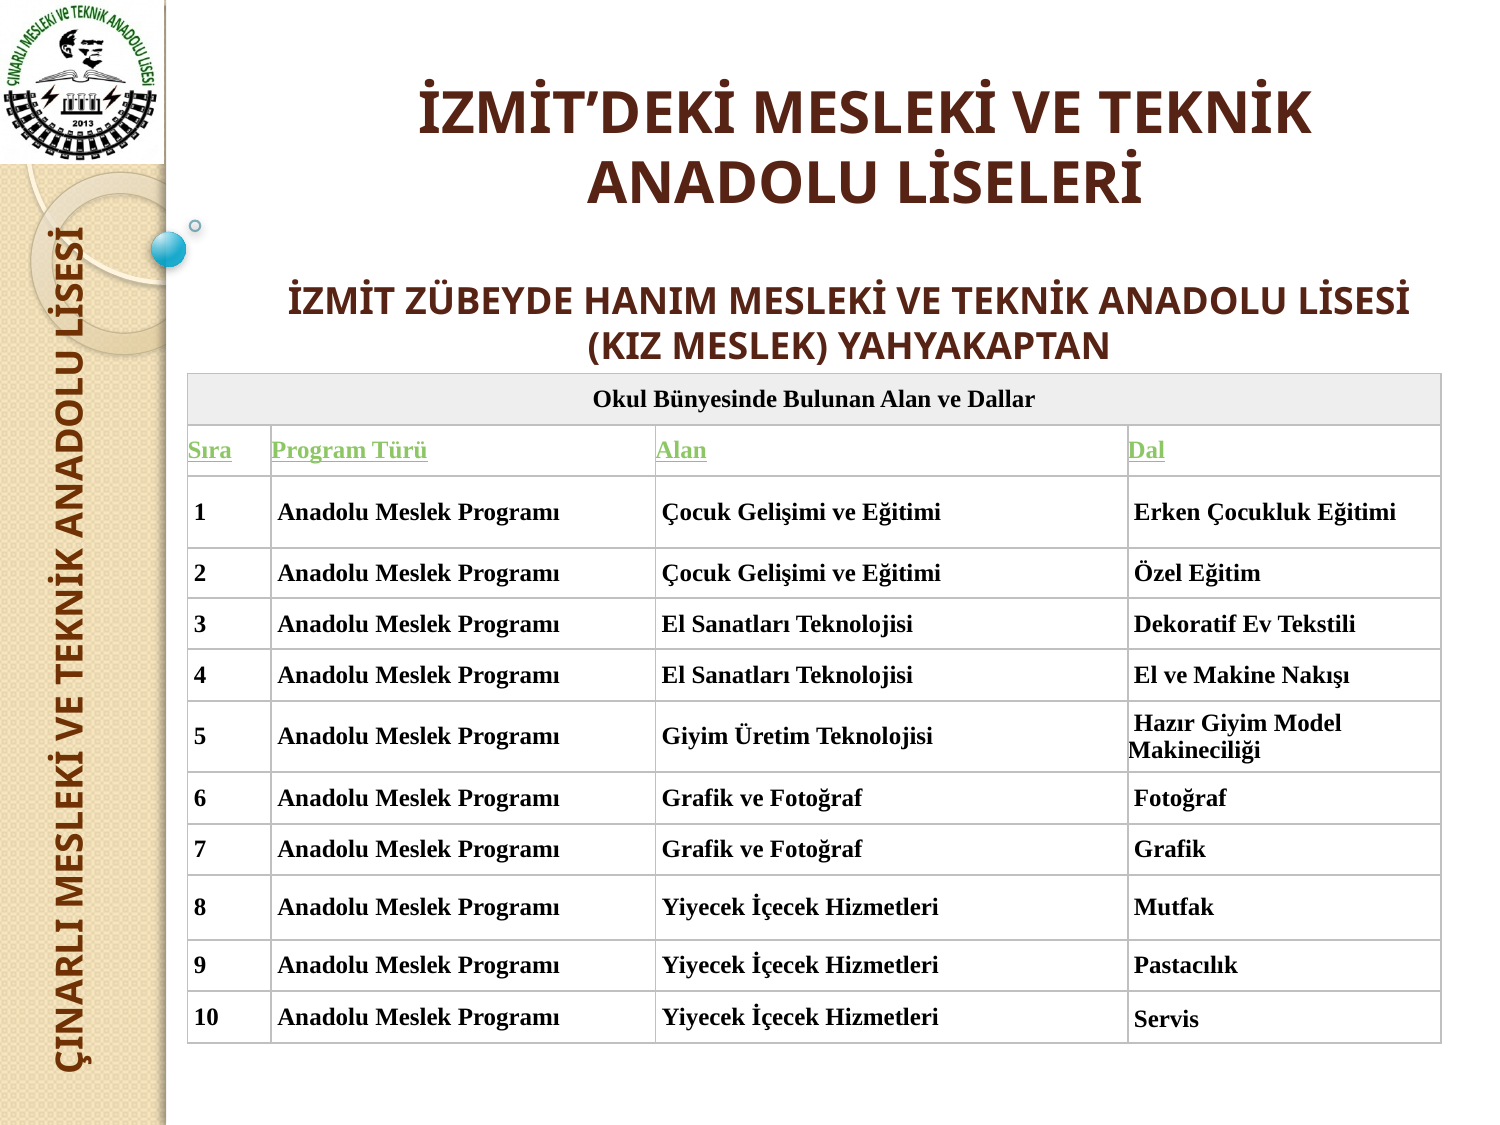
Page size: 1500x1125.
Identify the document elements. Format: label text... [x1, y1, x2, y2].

table_cell 5 [188, 702, 270, 771]
table_cell 4 [188, 650, 270, 700]
table_cell Anadolu Meslek Programı [272, 549, 655, 597]
table_cell Program Türü [272, 426, 655, 475]
table_cell Anadolu Meslek Programı [272, 876, 655, 939]
table_cell Grafik ve Fotoğraf [656, 825, 1127, 874]
table_cell 3 [188, 599, 270, 648]
table_cell 9 [188, 941, 270, 990]
table_cell El Sanatları Teknolojisi [656, 599, 1127, 648]
table_cell Anadolu Meslek Programı [272, 941, 655, 990]
table_cell Fotoğraf [1129, 773, 1440, 823]
table_cell El Sanatları Teknolojisi [656, 650, 1127, 700]
table_cell Yiyecek İçecek Hizmetleri [656, 941, 1127, 990]
table_cell Mutfak [1129, 876, 1440, 939]
table_cell Hazır Giyim Model Makineciliği [1129, 702, 1440, 771]
table_cell 2 [188, 549, 270, 597]
table_cell Anadolu Meslek Programı [272, 773, 655, 823]
table_cell 6 [188, 773, 270, 823]
table_cell Çocuk Gelişimi ve Eğitimi [656, 477, 1127, 547]
table_cell Anadolu Meslek Programı [272, 650, 655, 700]
table_cell Anadolu Meslek Programı [272, 702, 655, 771]
table_cell Yiyecek İçecek Hizmetleri [656, 876, 1127, 939]
table_cell Anadolu Meslek Programı [272, 477, 655, 547]
table_cell Yiyecek İçecek Hizmetleri [656, 992, 1127, 1042]
table_cell Alan [656, 426, 1127, 475]
table_cell Erken Çocukluk Eğitimi [1129, 477, 1440, 547]
picture [0, 0, 165, 165]
table_cell Anadolu Meslek Programı [272, 992, 655, 1042]
table_cell 10 [188, 992, 270, 1042]
table_cell Dekoratif Ev Tekstili [1129, 599, 1440, 648]
table_cell Servis [1129, 992, 1440, 1042]
table_cell El ve Makine Nakışı [1129, 650, 1440, 700]
table_cell Grafik [1129, 825, 1440, 874]
table_cell Özel Eğitim [1129, 549, 1440, 597]
table_cell Sıra [188, 426, 270, 475]
table_cell 8 [188, 876, 270, 939]
table_cell Grafik ve Fotoğraf [656, 773, 1127, 823]
table_cell Anadolu Meslek Programı [272, 599, 655, 648]
table_header Okul Bünyesinde Bulunan Alan ve Dallar [188, 374, 1440, 424]
table_cell Pastacılık [1129, 941, 1440, 990]
text_box İZMİT ZÜBEYDE HANIM MESLEKİ VE TEKNİK ANADOLU LİSESİ (KIZ MESLEK) YAHYAKAPTAN [199, 269, 1500, 375]
table_cell Çocuk Gelişimi ve Eğitimi [656, 549, 1127, 597]
table_cell Giyim Üretim Teknolojisi [656, 702, 1127, 771]
table_cell 7 [188, 825, 270, 874]
table_header ÇINARLI MESLEKİ VE TEKNİK ANADOLU LİSESİ [35, 176, 137, 1090]
table_cell Dal [1129, 426, 1440, 475]
table_cell 1 [188, 477, 270, 547]
table_cell Anadolu Meslek Programı [272, 825, 655, 874]
title [234, 58, 1450, 223]
text_box İZMİT’DEKİ MESLEKİ VE TEKNİK ANADOLU LİSELERİ [257, 128, 1473, 269]
